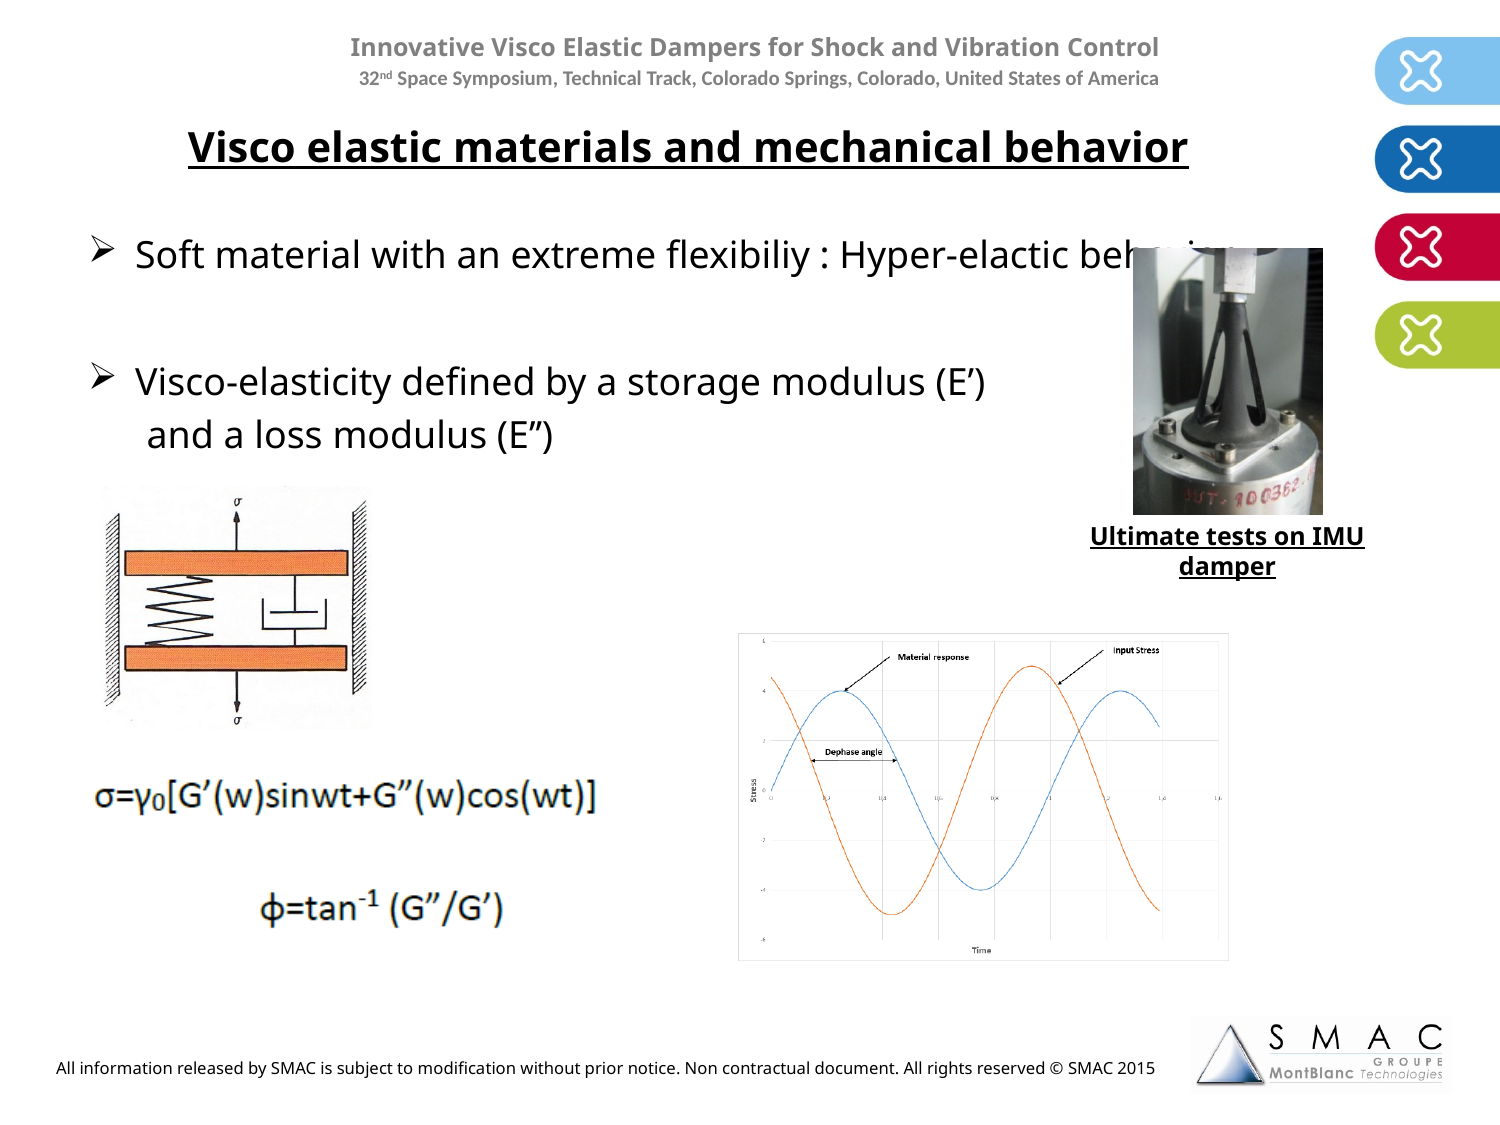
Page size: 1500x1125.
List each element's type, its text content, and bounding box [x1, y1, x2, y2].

text_box Ultimate tests on IMU damper [962, 512, 1418, 576]
picture [737, 633, 1229, 962]
picture [88, 766, 605, 941]
picture [100, 486, 373, 730]
picture [1191, 1016, 1452, 1094]
list Visco elastic materials and mechanical behavior Soft material with an extreme flexibiliy : Hyper-elactic behavior Visco-elasticity defined by a storage modulus (E’) and a loss modulus (E’’) [0, 113, 1304, 988]
picture [1133, 247, 1323, 515]
picture [1364, 30, 1500, 374]
